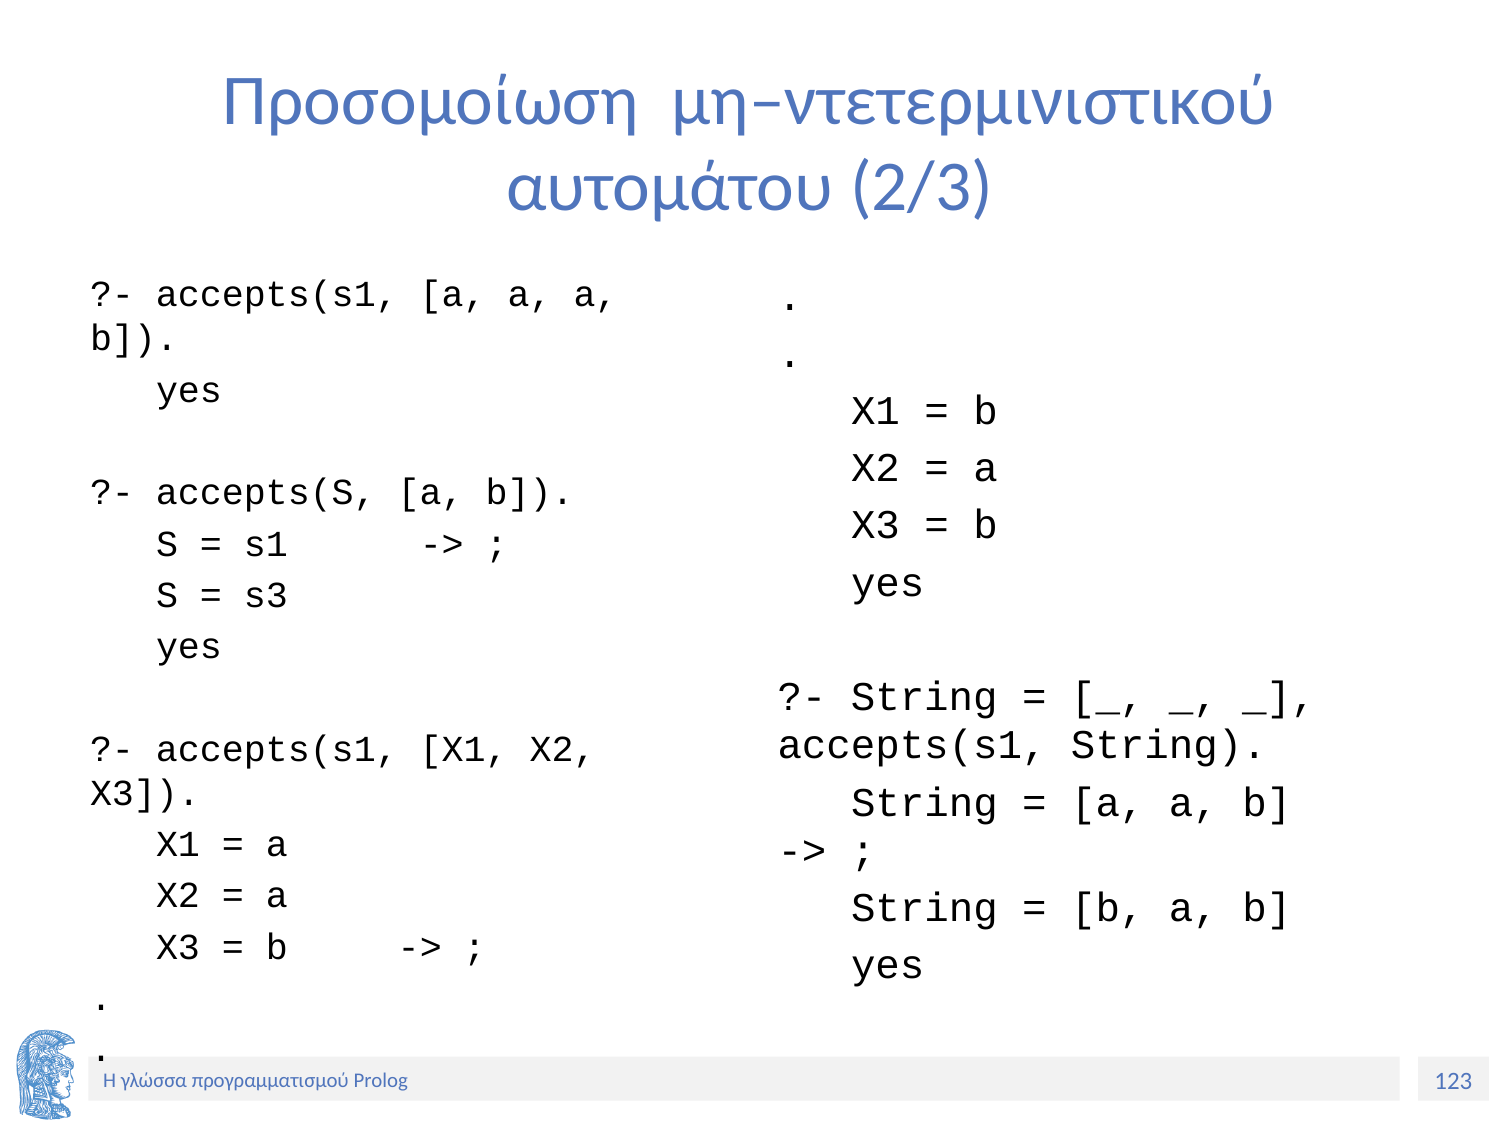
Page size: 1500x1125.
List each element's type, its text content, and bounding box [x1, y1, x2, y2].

title Προσομοίωση μη–ντετερμινιστικού αυτομάτου (2/3) [75, 45, 1425, 233]
picture [9, 1026, 81, 1120]
list . . X1 = b X2 = a X3 = b yes ?- String = [_, _, _], accepts(s1, String). String = [a, a, b] -> ; String = [b, a, b] yes [762, 262, 1425, 1005]
list ?- accepts(s1, [a, a, a, b]). yes ?- accepts(S, [a, b]). S = s1 -> ; S = s3 yes ?- accepts(s1, [X1, X2, X3]). X1 = a X2 = a X3 = b -> ; . . [75, 262, 738, 1083]
